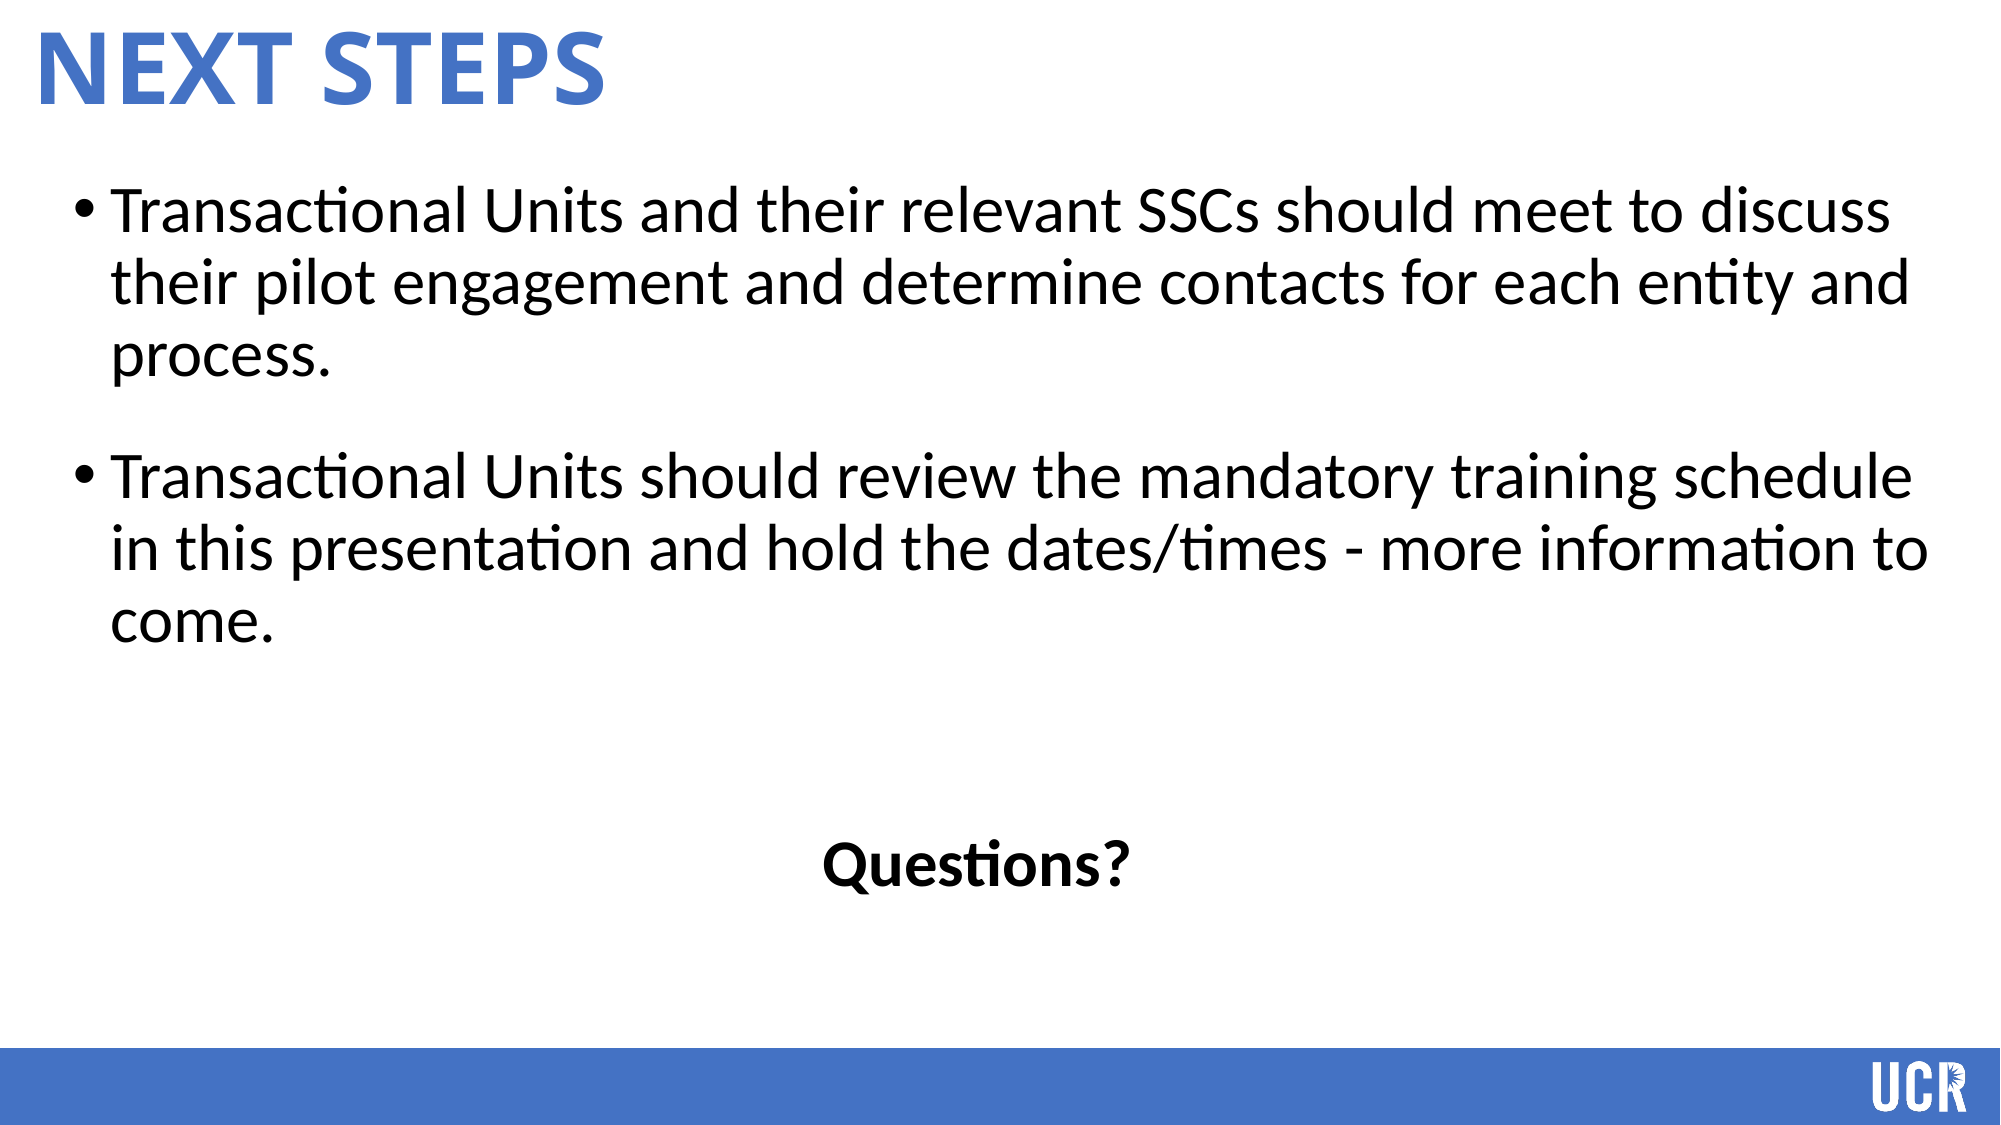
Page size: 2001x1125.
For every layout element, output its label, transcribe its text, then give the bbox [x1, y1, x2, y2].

picture [1872, 1061, 1967, 1112]
list next steps [18, 0, 1753, 145]
list Transactional Units and their relevant SSCs should meet to discuss their pilot engagement and determine contacts for each entity and process. Transactional Units should review the mandatory training schedule in this presentation and hold the dates/times - more information to come. Questions? [57, 167, 1948, 1023]
